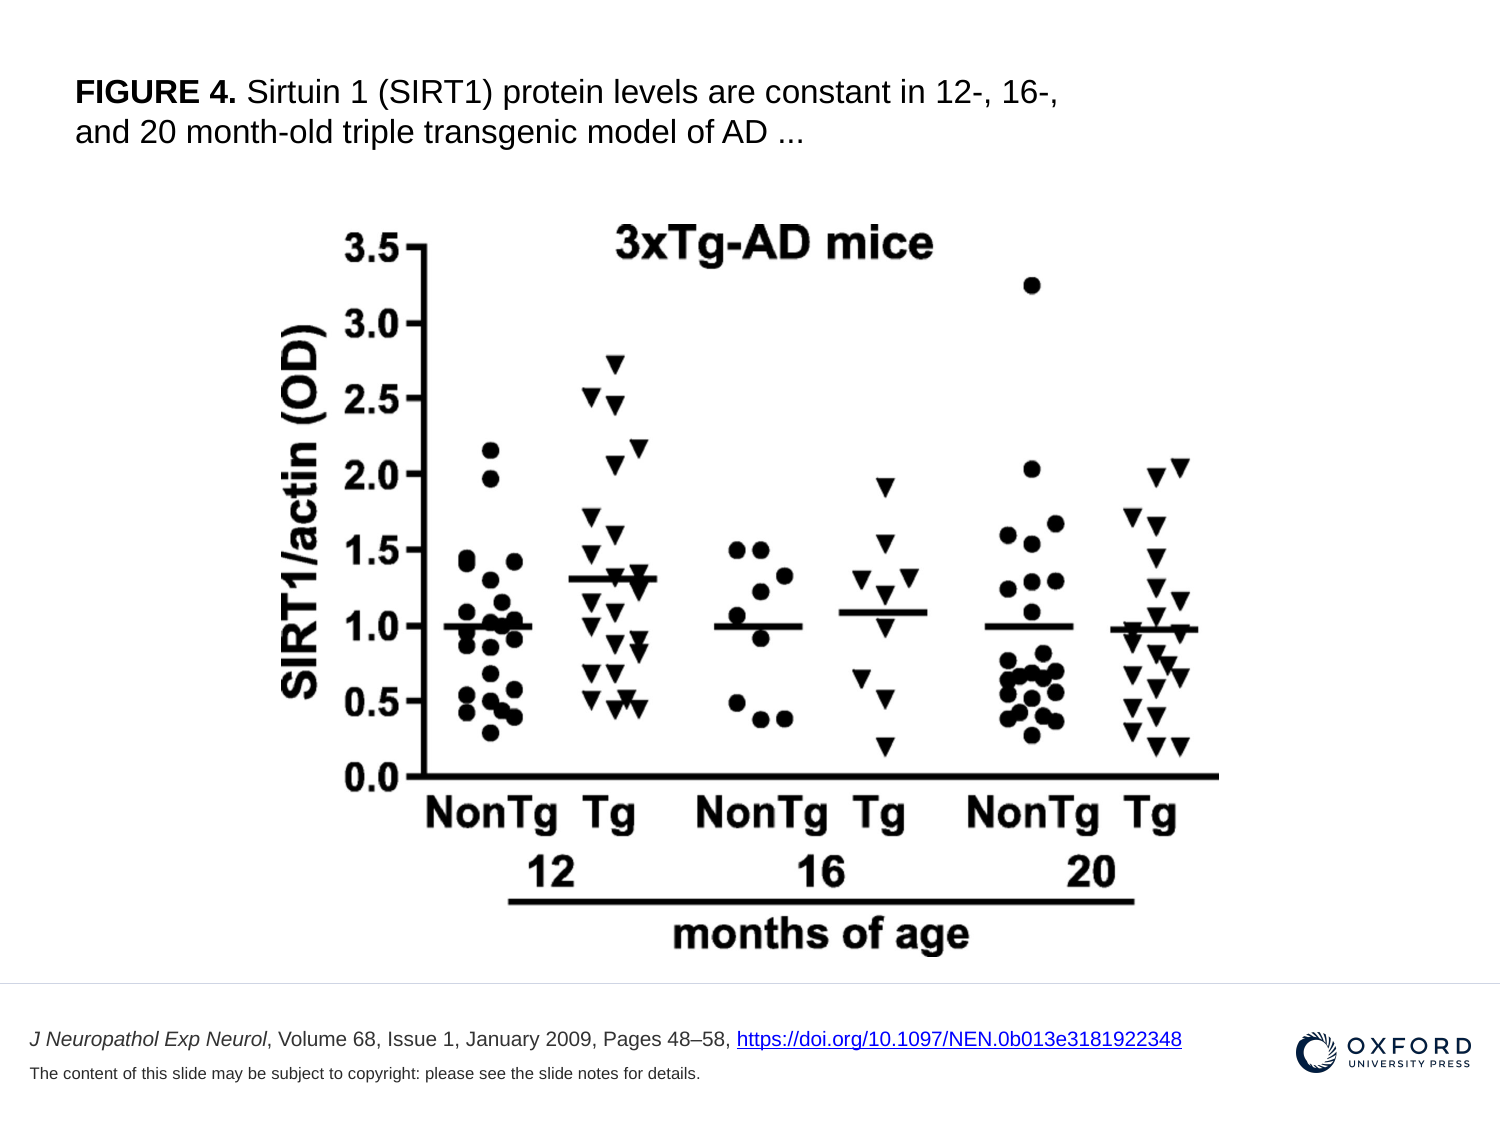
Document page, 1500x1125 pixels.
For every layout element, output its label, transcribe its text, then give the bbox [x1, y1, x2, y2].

picture [1296, 1032, 1471, 1073]
picture [281, 224, 1219, 957]
title FIGURE 4. Sirtuin 1 (SIRT1) protein levels are constant in 12-, 16-, and 20 month-old triple transgenic model of AD ... [75, 69, 1078, 171]
footer J Neuropathol Exp Neurol, Volume 68, Issue 1, January 2009, Pages 48–58, https://doi.org/10.1097/NEN.0b013e3181922348 The content of this slide may be subject to copyright: please see the slide notes for details. [0, 983, 1260, 1125]
